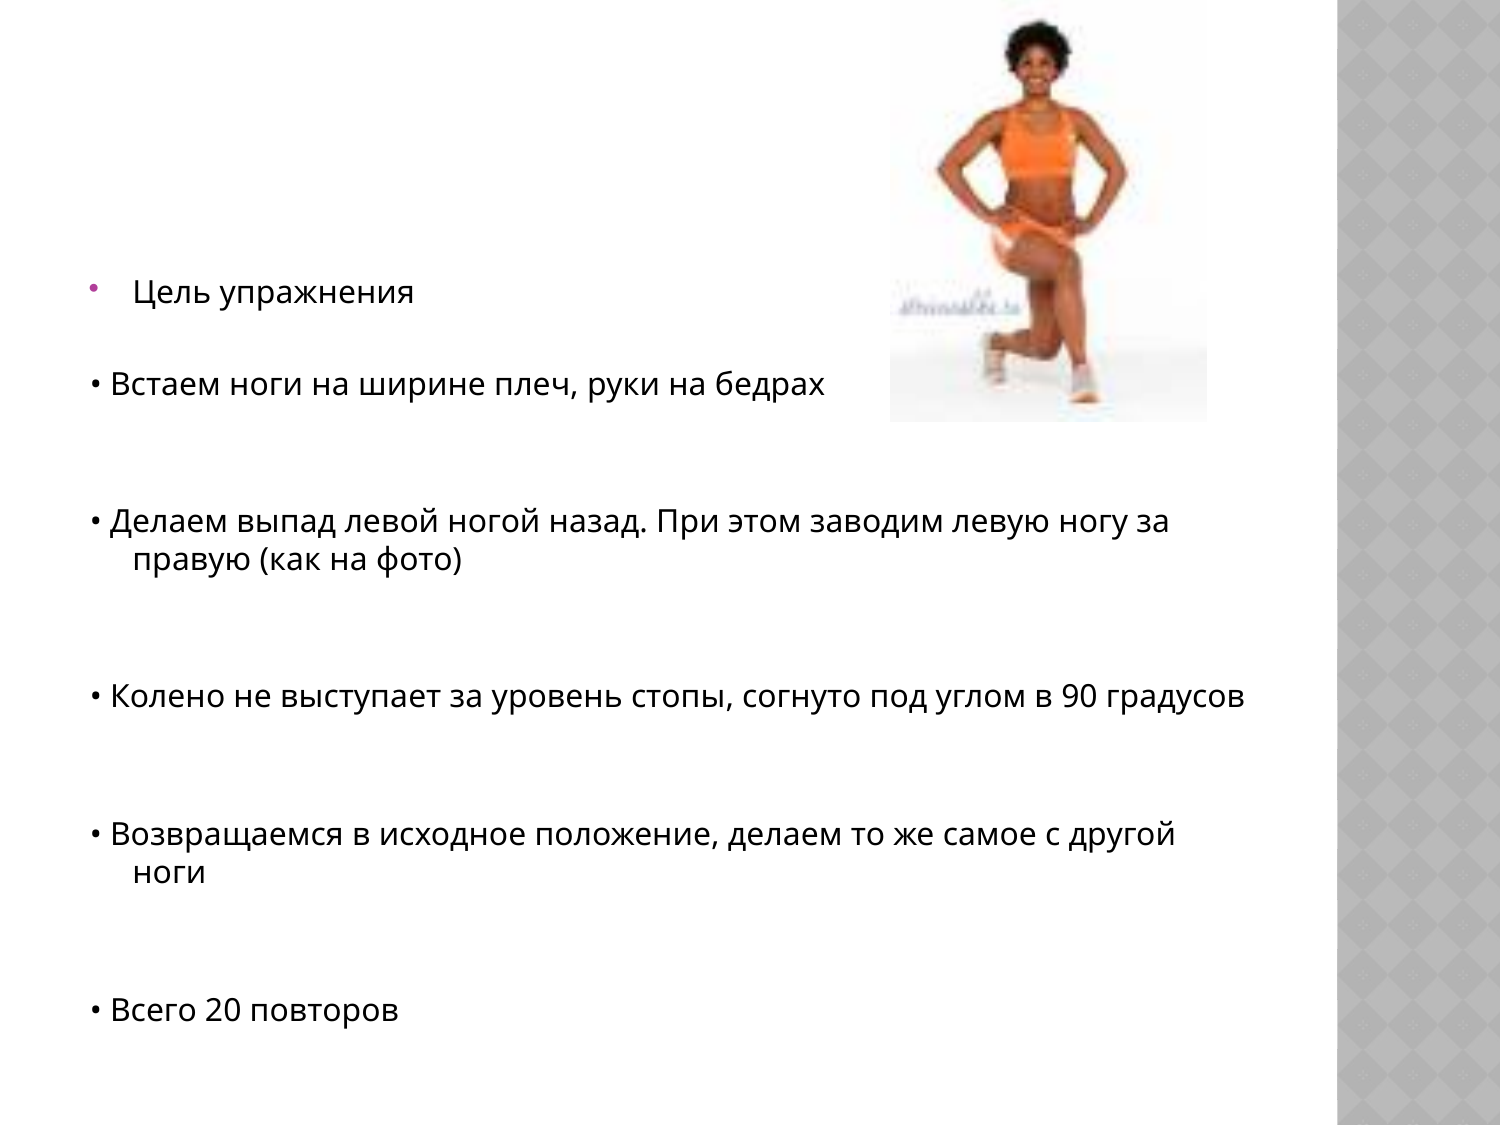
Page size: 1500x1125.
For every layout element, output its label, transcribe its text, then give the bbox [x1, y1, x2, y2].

picture [890, 0, 1208, 423]
list Цель упражнения • Встаем ноги на ширине плеч, руки на бедрах • Делаем выпад левой ногой назад. При этом заводим левую ногу за правую (как на фото) • Колено не выступает за уровень стопы, согнуто под углом в 90 градусов • Возвращаемся в исходное положение, делаем то же самое с другой ноги • Всего 20 повторов [75, 264, 1263, 1059]
